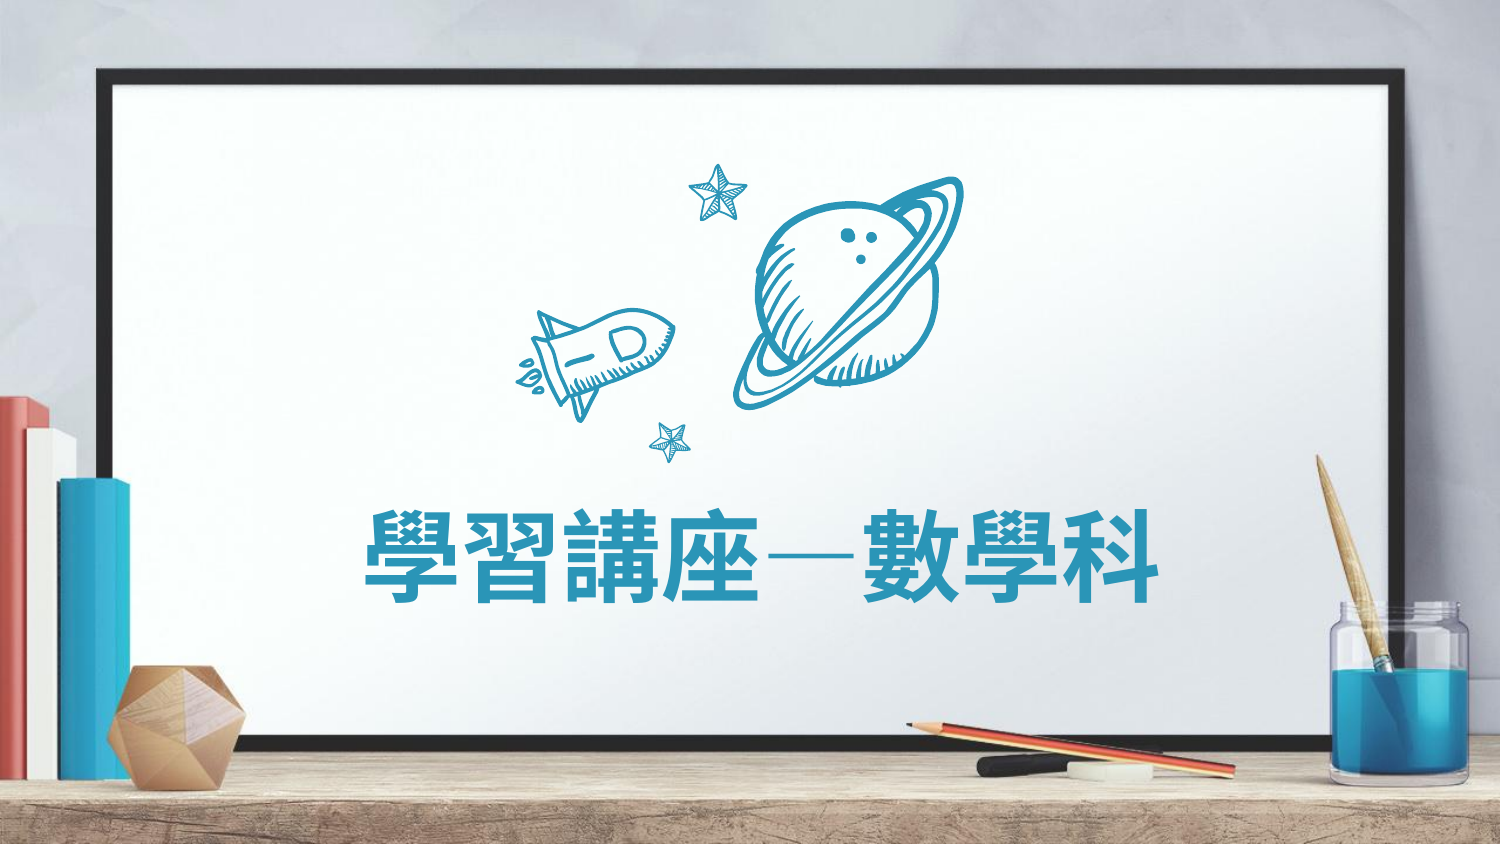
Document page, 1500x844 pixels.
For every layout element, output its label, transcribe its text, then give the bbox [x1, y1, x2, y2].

text_box [688, 163, 748, 222]
text_box [515, 307, 676, 423]
text_box [733, 176, 964, 411]
text_box [648, 422, 691, 464]
title 學習講座—數學科 [253, 479, 1270, 670]
picture [0, 0, 1500, 844]
